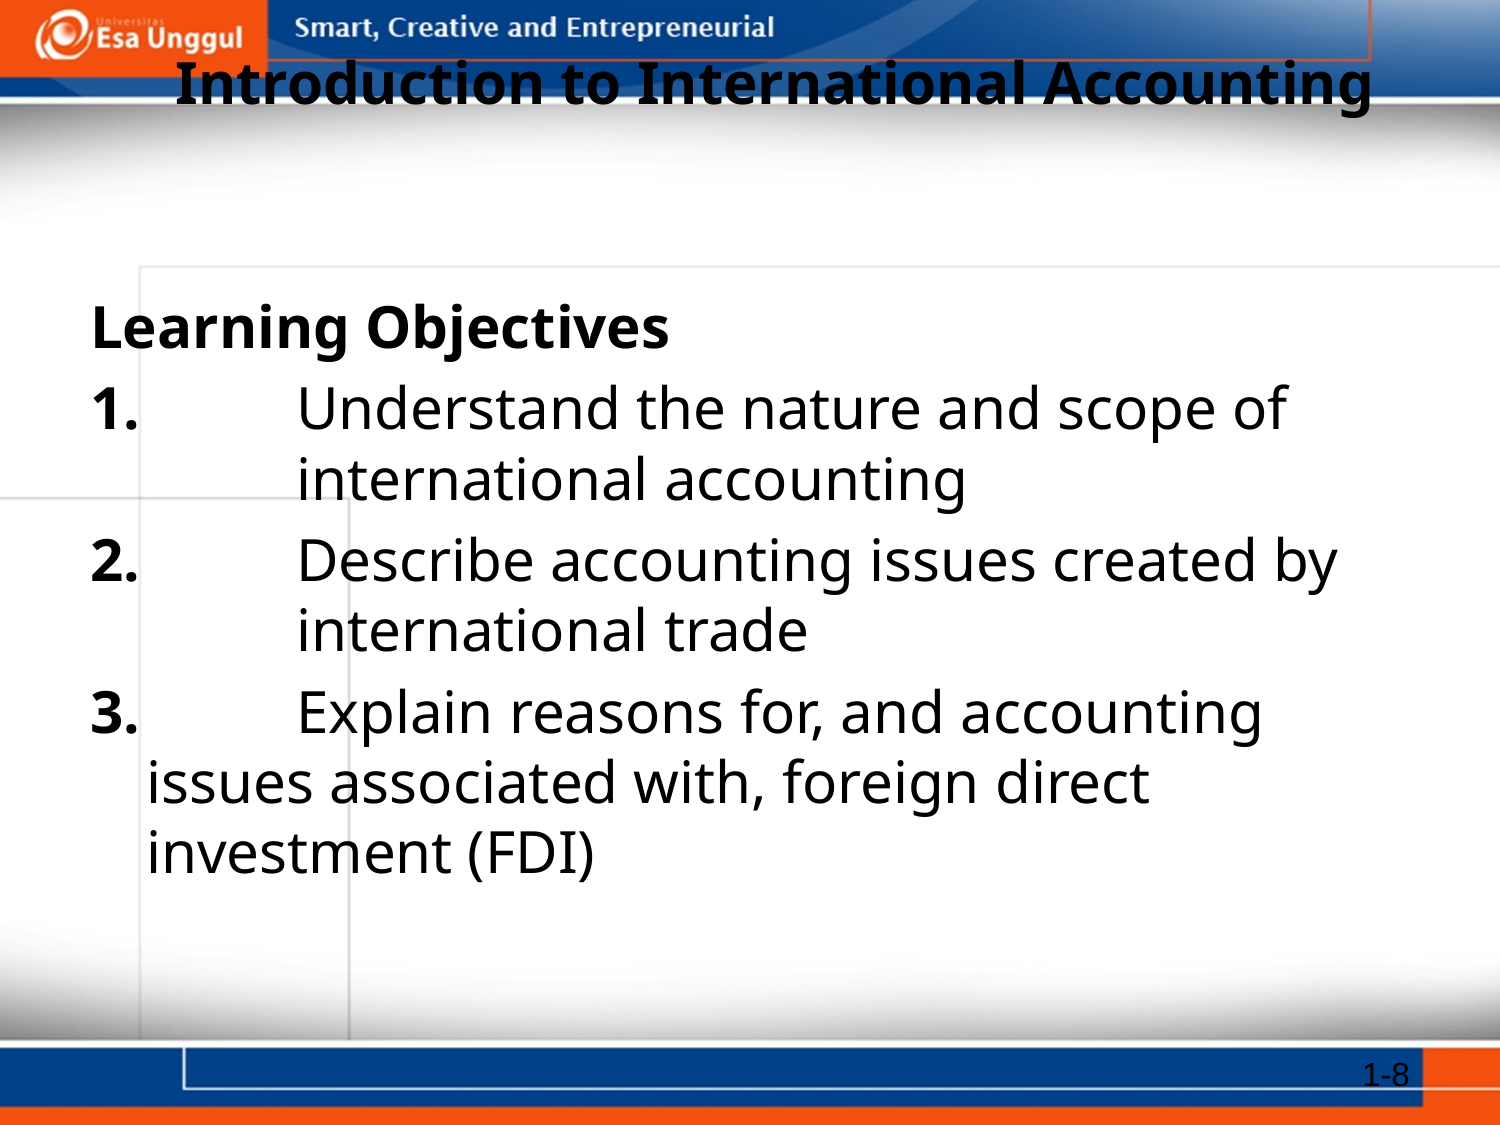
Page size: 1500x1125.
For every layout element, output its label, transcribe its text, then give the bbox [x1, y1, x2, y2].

list Learning Objectives 1. Understand the nature and scope of international accounting 2. Describe accounting issues created by international trade 3. Explain reasons for, and accounting issues associated with, foreign direct investment (FDI) [75, 282, 1425, 1025]
slide_number 1-8 [1250, 1042, 1425, 1103]
text_box [0, 1037, 475, 1088]
title Introduction to International Accounting [99, 0, 1450, 163]
picture [0, 0, 1500, 1125]
